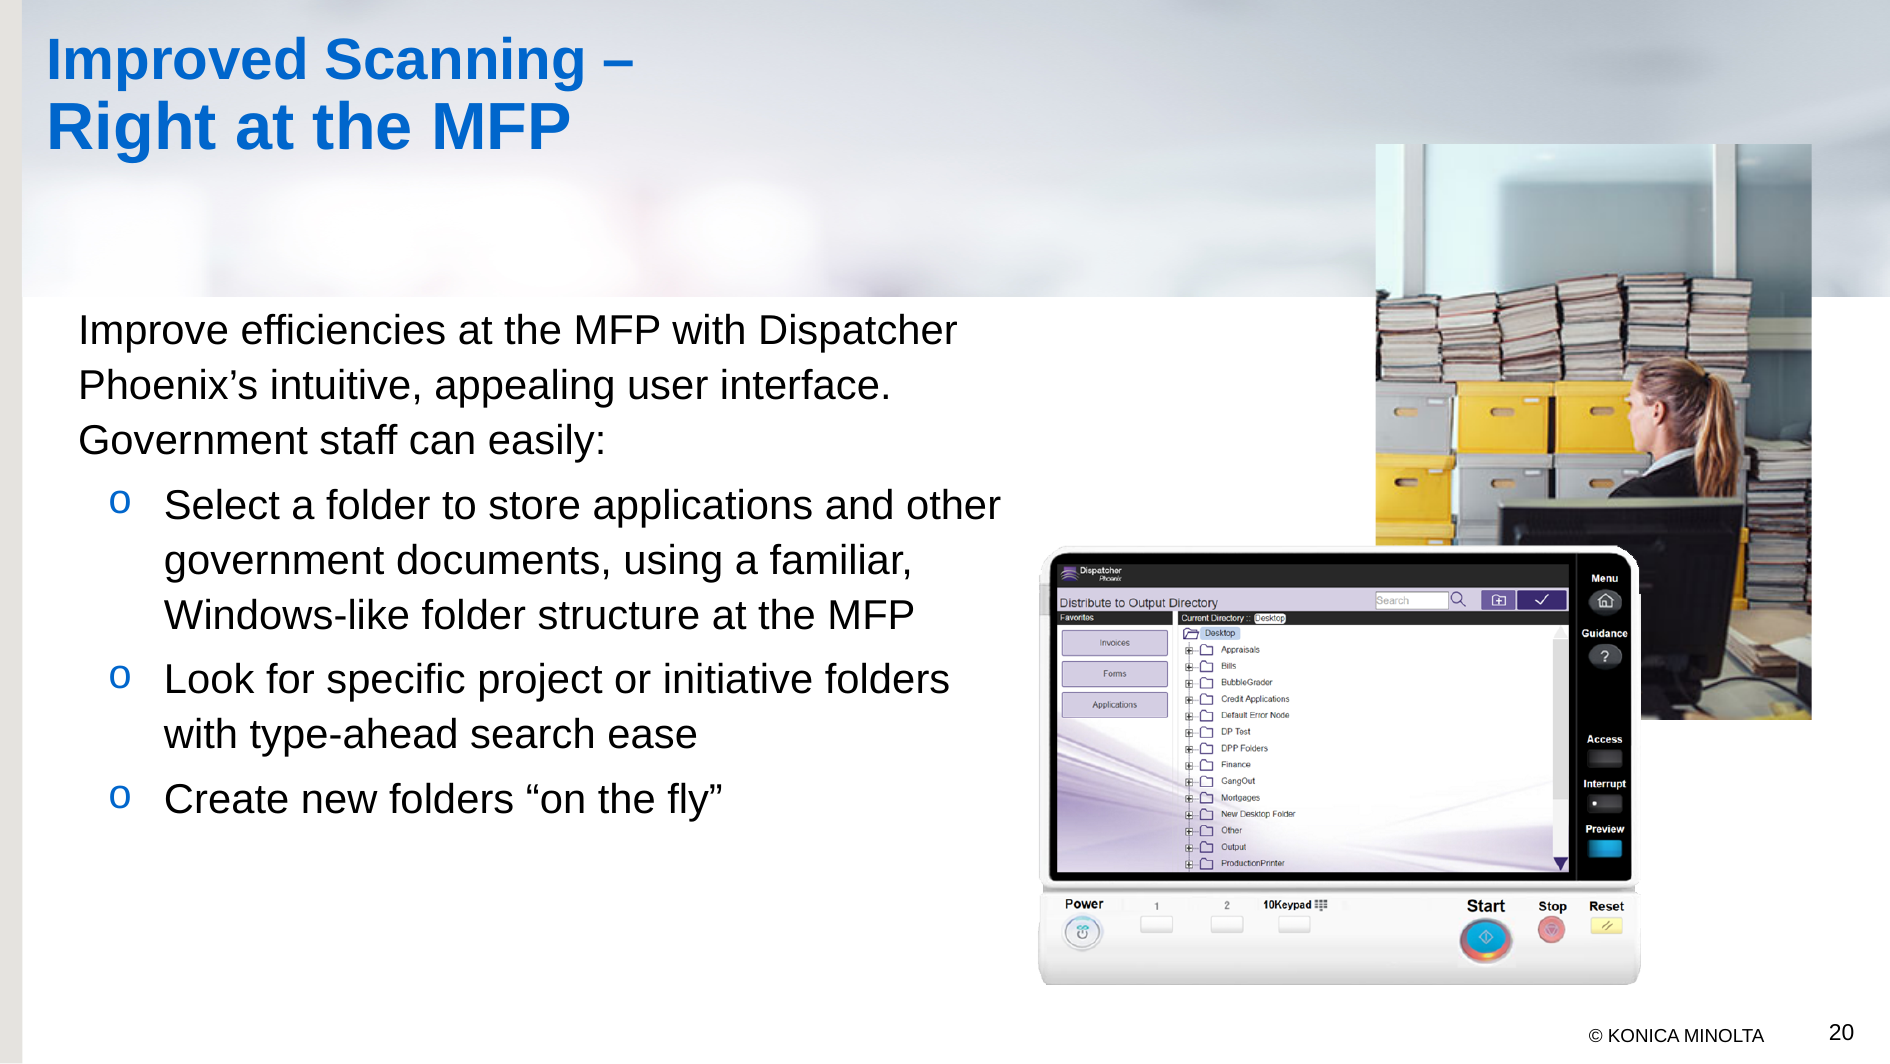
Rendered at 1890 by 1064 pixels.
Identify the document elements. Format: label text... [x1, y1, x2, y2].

picture [21, 0, 1890, 988]
slide_number 20 [1814, 1010, 1883, 1049]
list Improve efficiencies at the MFP with Dispatcher Phoenix’s intuitive, appealing user interface. Government staff can easily: Select a folder to store applications and other government documents, using a familiar, Windows-like folder structure at the MFP Look for specific project or initiative folders with type-ahead search ease Create new folders “on the fly” [78, 297, 1034, 988]
